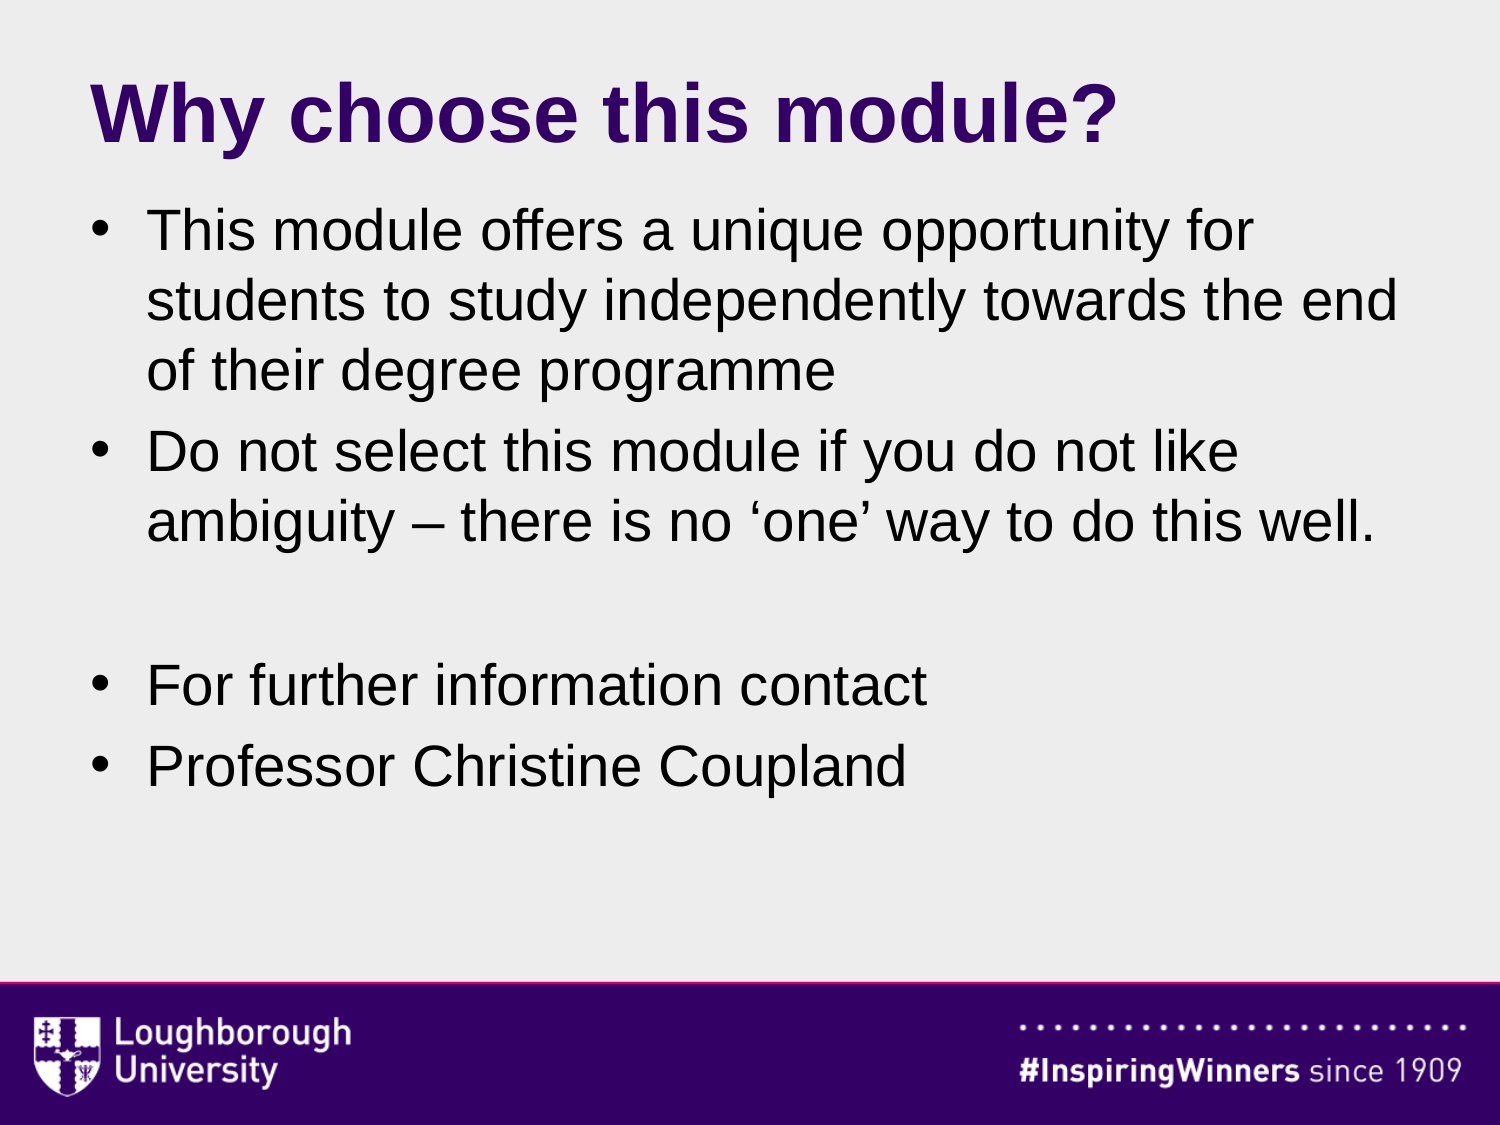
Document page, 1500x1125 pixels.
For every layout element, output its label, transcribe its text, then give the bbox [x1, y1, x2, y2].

title Why choose this module? [75, 45, 1425, 173]
list This module offers a unique opportunity for students to study independently towards the end of their degree programme Do not select this module if you do not like ambiguity – there is no ‘one’ way to do this well. For further information contact Professor Christine Coupland [75, 184, 1425, 957]
picture [0, 0, 1500, 1125]
